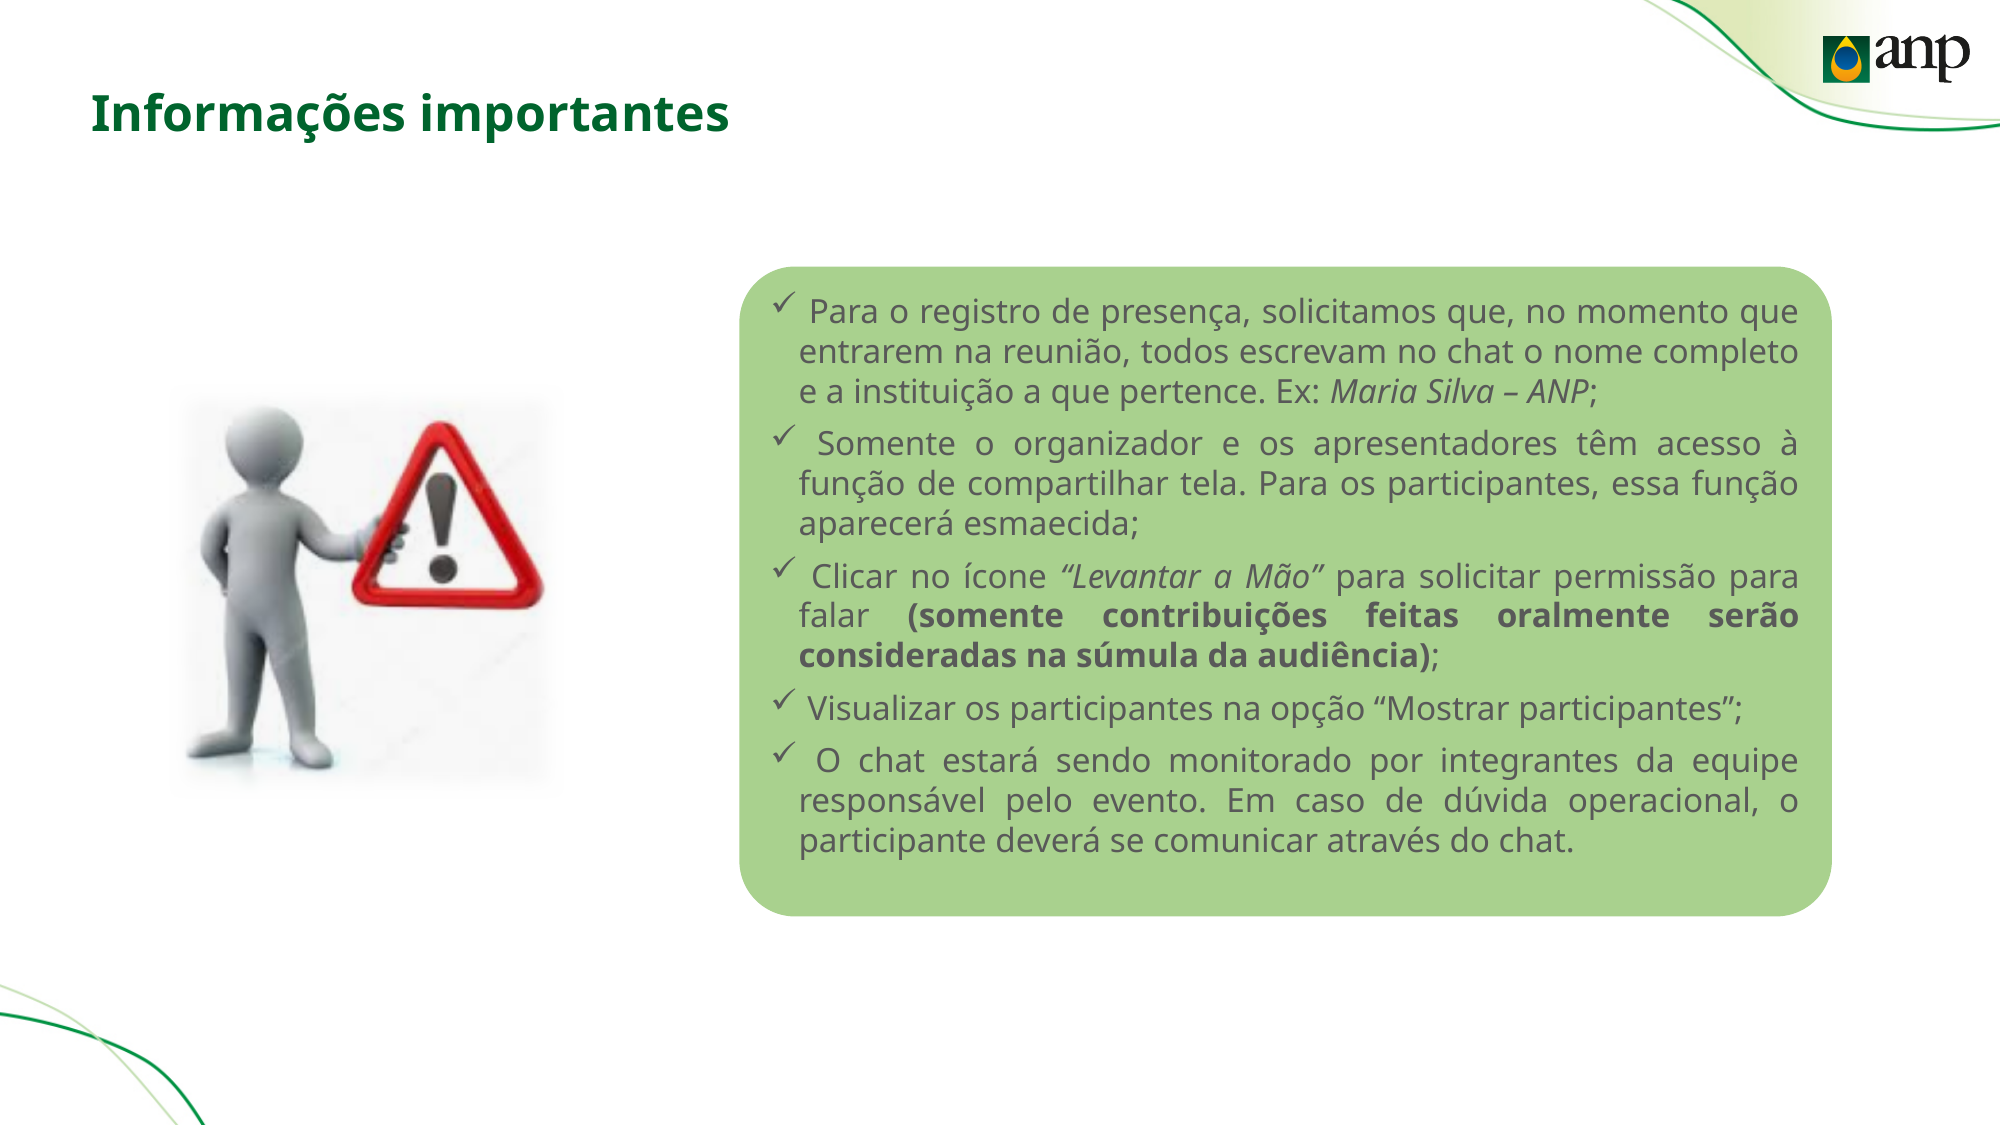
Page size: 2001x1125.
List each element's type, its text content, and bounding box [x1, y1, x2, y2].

picture [0, 0, 2000, 1125]
title Informações importantes [76, 70, 1636, 161]
text_box Para o registro de presença, solicitamos que, no momento que entrarem na reunião, todos escrevam no chat o nome completo e a instituição a que pertence. Ex: Maria Silva – ANP; Somente o organizador e os apresentadores têm acesso à função de compartilhar tela. Para os participantes, essa função aparecerá esmaecida; Clicar no ícone “Levantar a Mão” para solicitar permissão para falar (somente contribuições feitas oralmente serão consideradas na súmula da audiência); Visualizar os participantes na opção “Mostrar participantes”; O chat estará sendo monitorado por integrantes da equipe responsável pelo evento. Em caso de dúvida operacional, o participante deverá se comunicar através do chat. [738, 265, 1833, 918]
